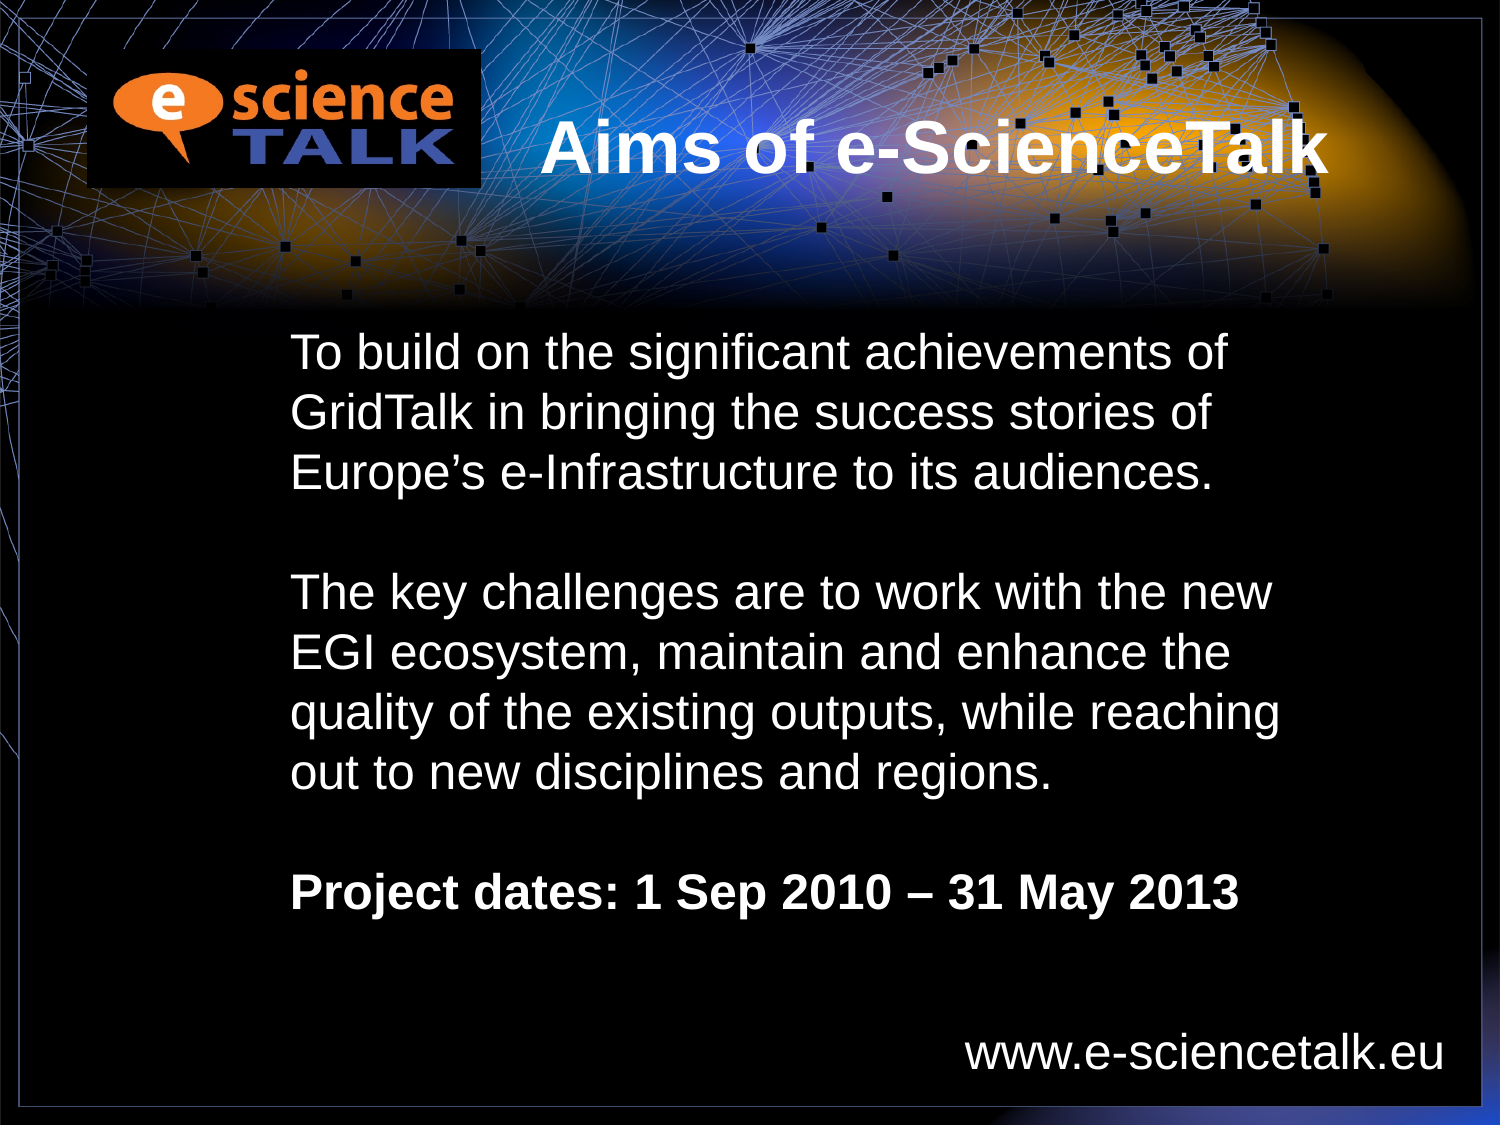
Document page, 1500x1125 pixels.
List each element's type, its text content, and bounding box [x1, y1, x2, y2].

text_box To build on the significant achievements of GridTalk in bringing the success stories of Europe’s e-Infrastructure to its audiences. The key challenges are to work with the new EGI ecosystem, maintain and enhance the quality of the existing outputs, while reaching out to new disciplines and regions. Project dates: 1 Sep 2010 – 31 May 2013 [274, 312, 1338, 928]
picture [0, 0, 1500, 1125]
title Aims of e-ScienceTalk [224, 62, 1500, 226]
